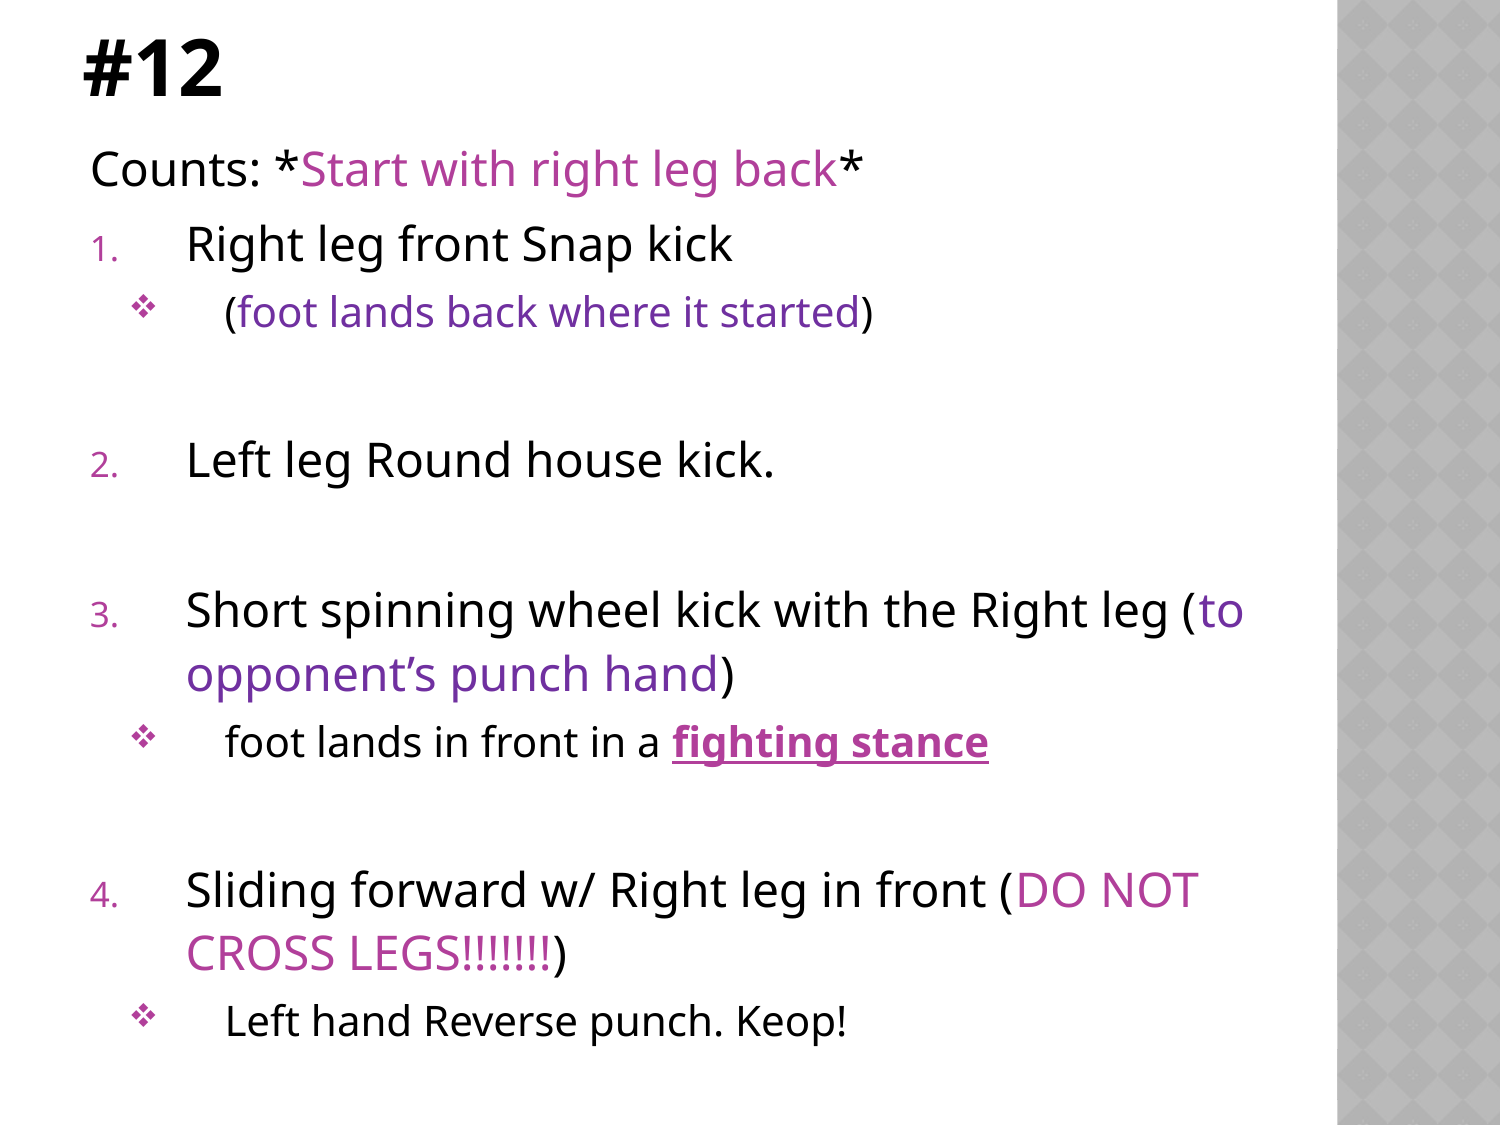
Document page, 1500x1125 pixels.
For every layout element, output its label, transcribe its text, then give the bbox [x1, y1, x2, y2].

list Counts: *Start with right leg back* Right leg front Snap kick (foot lands back where it started) Left leg Round house kick. Short spinning wheel kick with the Right leg (to opponent’s punch hand) foot lands in front in a fighting stance Sliding forward w/ Right leg in front (DO NOT CROSS LEGS!!!!!!!) Left hand Reverse punch. Keop! [75, 125, 1325, 1059]
title #12 [75, 0, 1263, 113]
